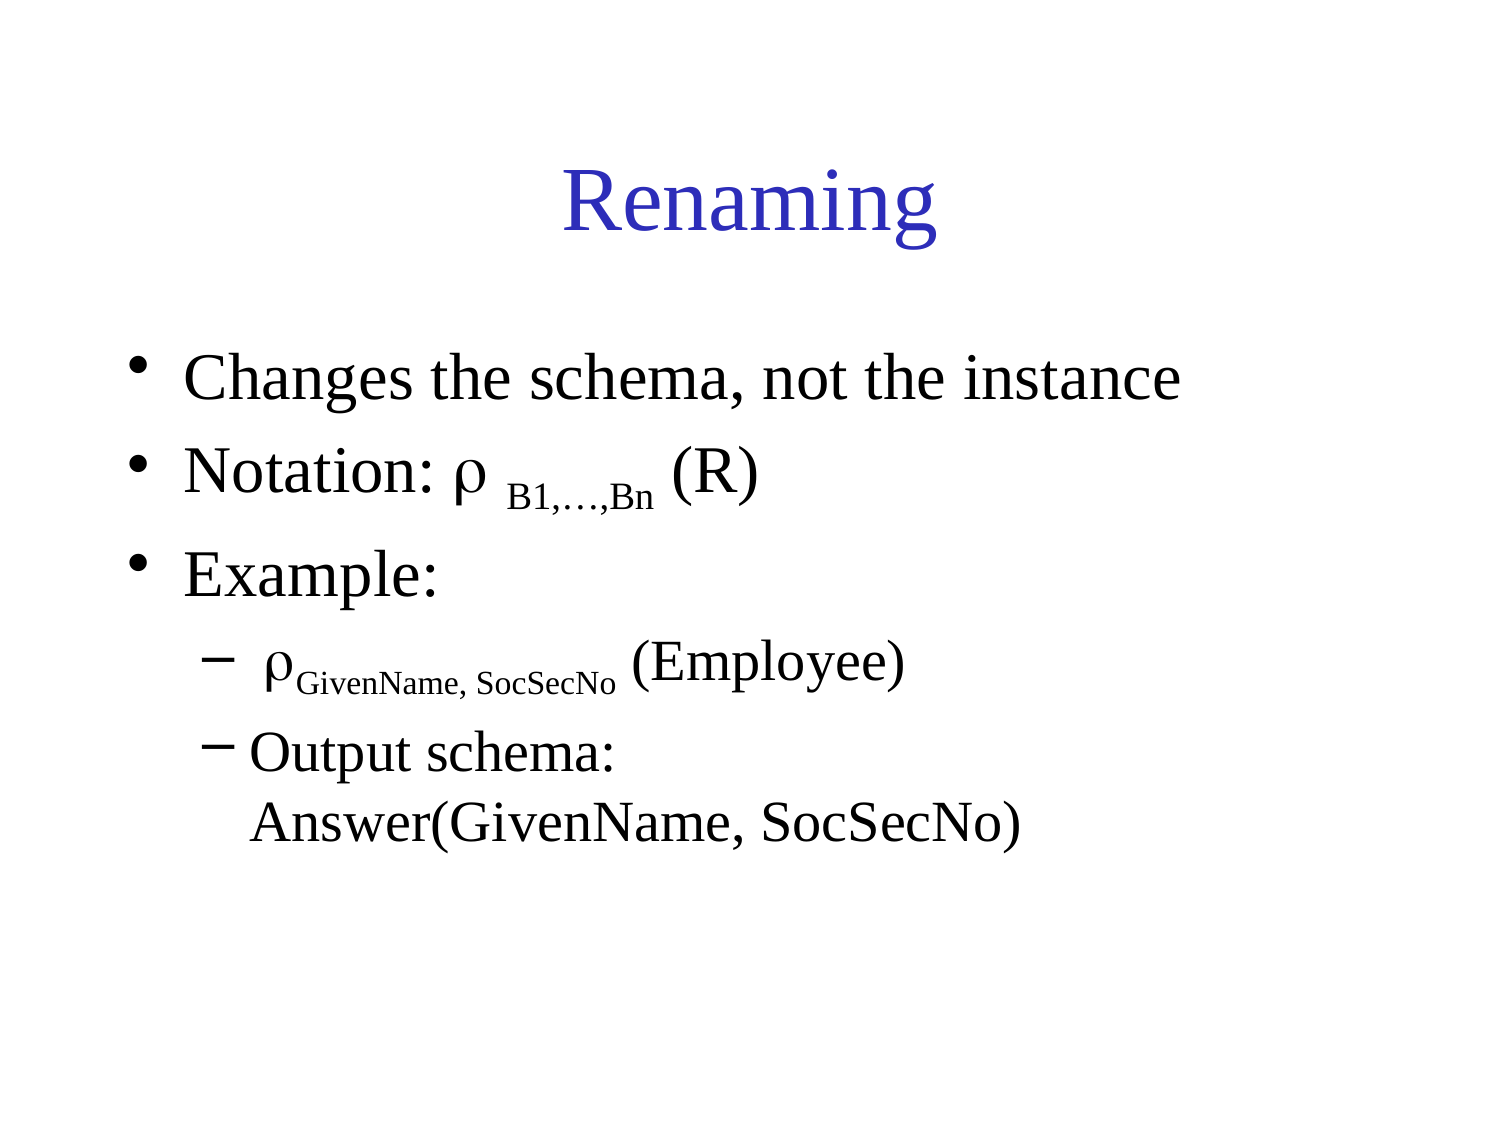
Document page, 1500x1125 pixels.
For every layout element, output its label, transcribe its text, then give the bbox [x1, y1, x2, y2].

title Renaming [112, 99, 1388, 288]
list Changes the schema, not the instance Notation: r B1,…,Bn (R) Example: rGivenName, SocSecNo (Employee) Output schema: Answer(GivenName, SocSecNo) [112, 324, 1388, 1001]
